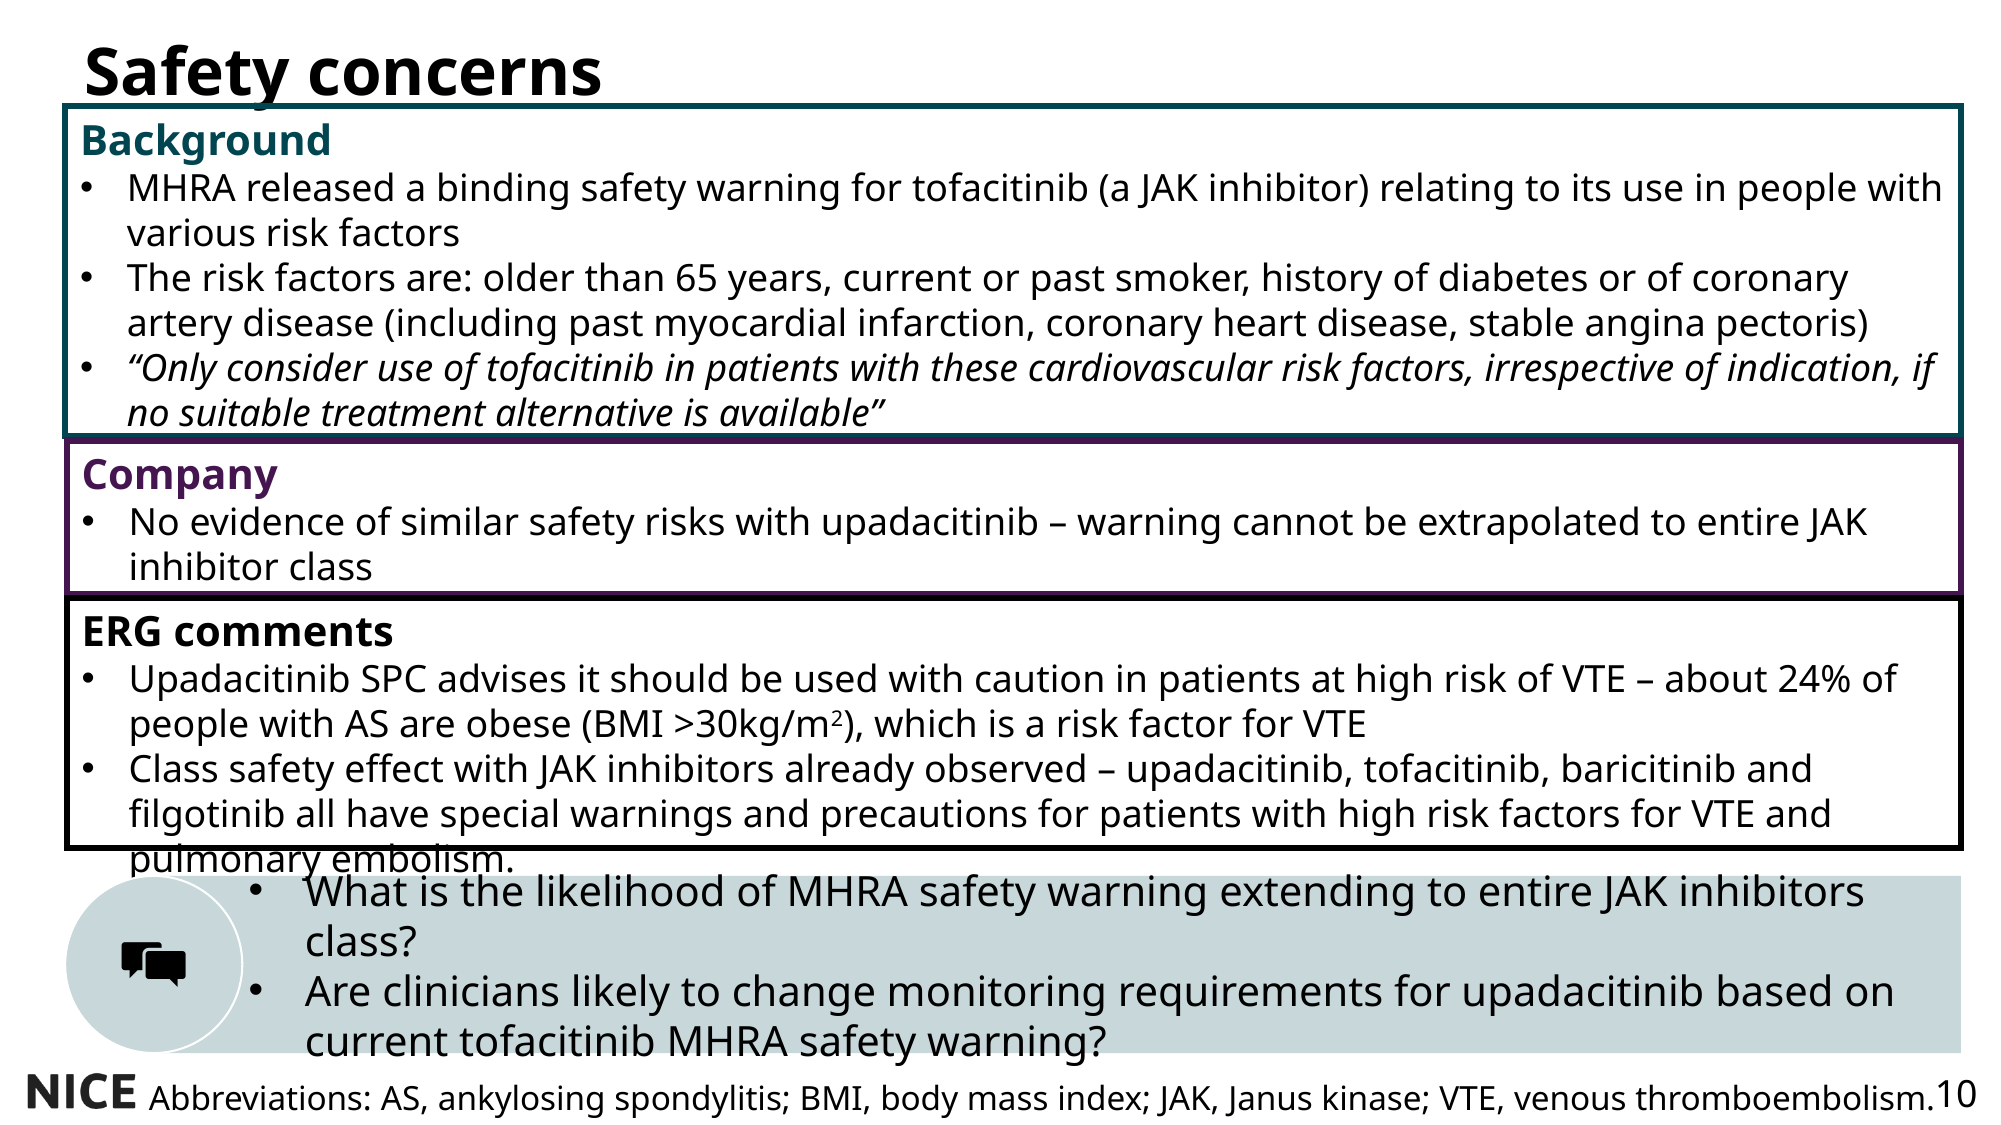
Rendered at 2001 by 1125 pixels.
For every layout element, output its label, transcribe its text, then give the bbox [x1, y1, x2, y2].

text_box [65, 875, 243, 1054]
text_box Background MHRA released a binding safety warning for tofacitinib (a JAK inhibitor) relating to its use in people with various risk factors The risk factors are: older than 65 years, current or past smoker, history of diabetes or of coronary artery disease (including past myocardial infarction, coronary heart disease, stable angina pectoris) “Only consider use of tofacitinib in patients with these cardiovascular risk factors, irrespective of indication, if no suitable treatment alternative is available” [64, 105, 1962, 437]
text_box Company No evidence of similar safety risks with upadacitinib – warning cannot be extrapolated to entire JAK inhibitor class [66, 439, 1962, 595]
text_box ERG comments Upadacitinib SPC advises it should be used with caution in patients at high risk of VTE – about 24% of people with AS are obese (BMI >30kg/m2), which is a risk factor for VTE Class safety effect with JAK inhibitors already observed – upadacitinib, tofacitinib, baricitinib and filgotinib all have special warnings and precautions for patients with high risk factors for VTE and pulmonary embolism. [66, 597, 1962, 849]
title Safety concerns [69, 31, 1936, 105]
text_box Abbreviations: AS, ankylosing spondylitis; BMI, body mass index; JAK, Janus kinase; VTE, venous thromboembolism. [134, 1069, 1953, 1125]
text_box What is the likelihood of MHRA safety warning extending to entire JAK inhibitors class? Are clinicians likely to change monitoring requirements for upadacitinib based on current tofacitinib MHRA safety warning? [243, 875, 1962, 1054]
picture [26, 1072, 134, 1109]
